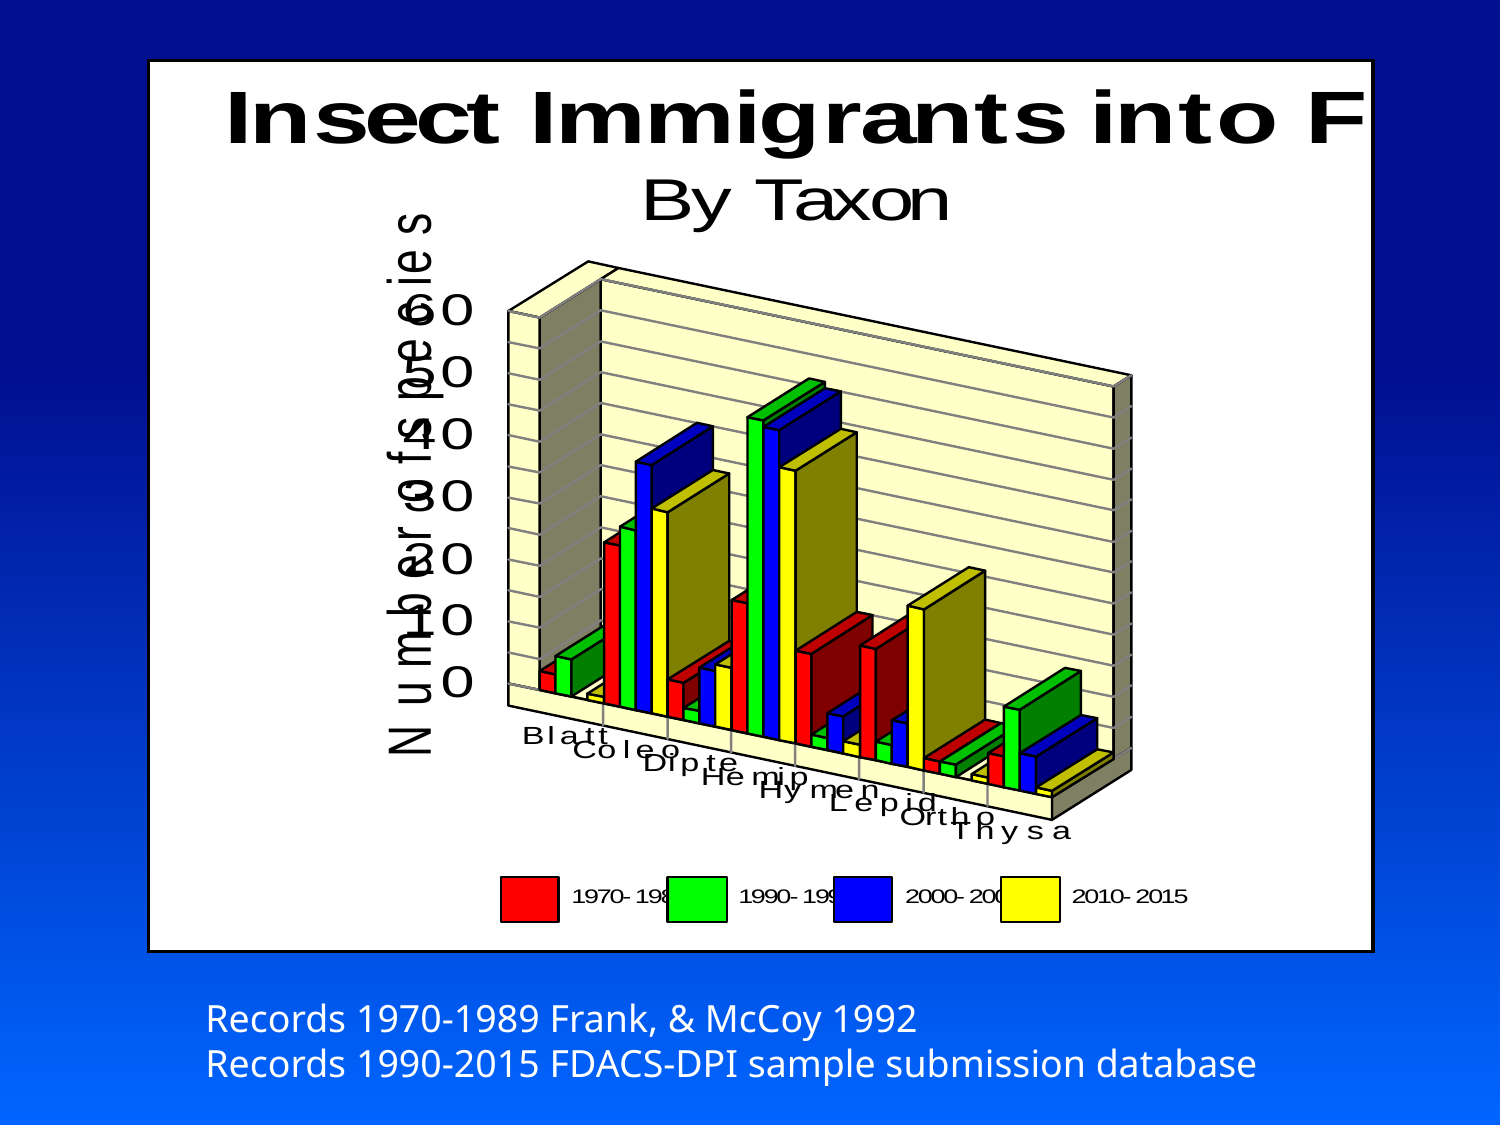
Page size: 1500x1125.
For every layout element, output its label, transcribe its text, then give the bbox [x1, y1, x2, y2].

text_box Records 1970-1989 Frank, & McCoy 1992 Records 1990-2015 FDACS-DPI sample submission database [190, 987, 1438, 1092]
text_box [149, 62, 1372, 951]
